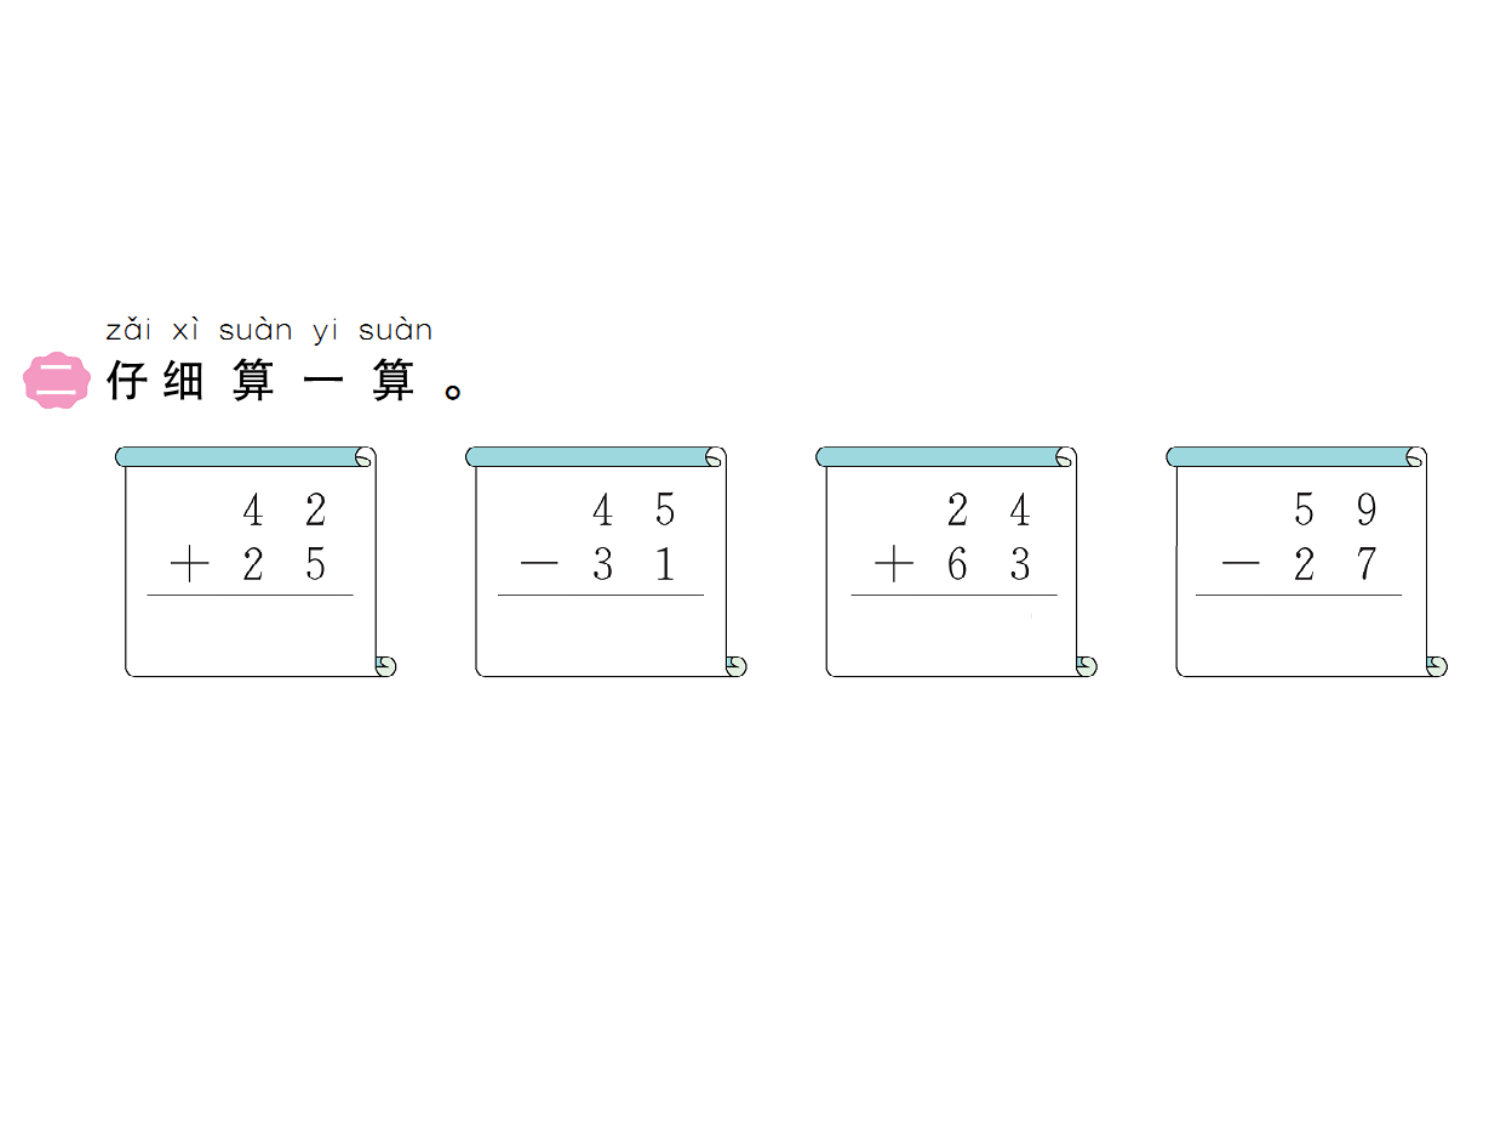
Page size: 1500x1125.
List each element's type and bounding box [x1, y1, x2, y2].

picture [17, 302, 1477, 693]
